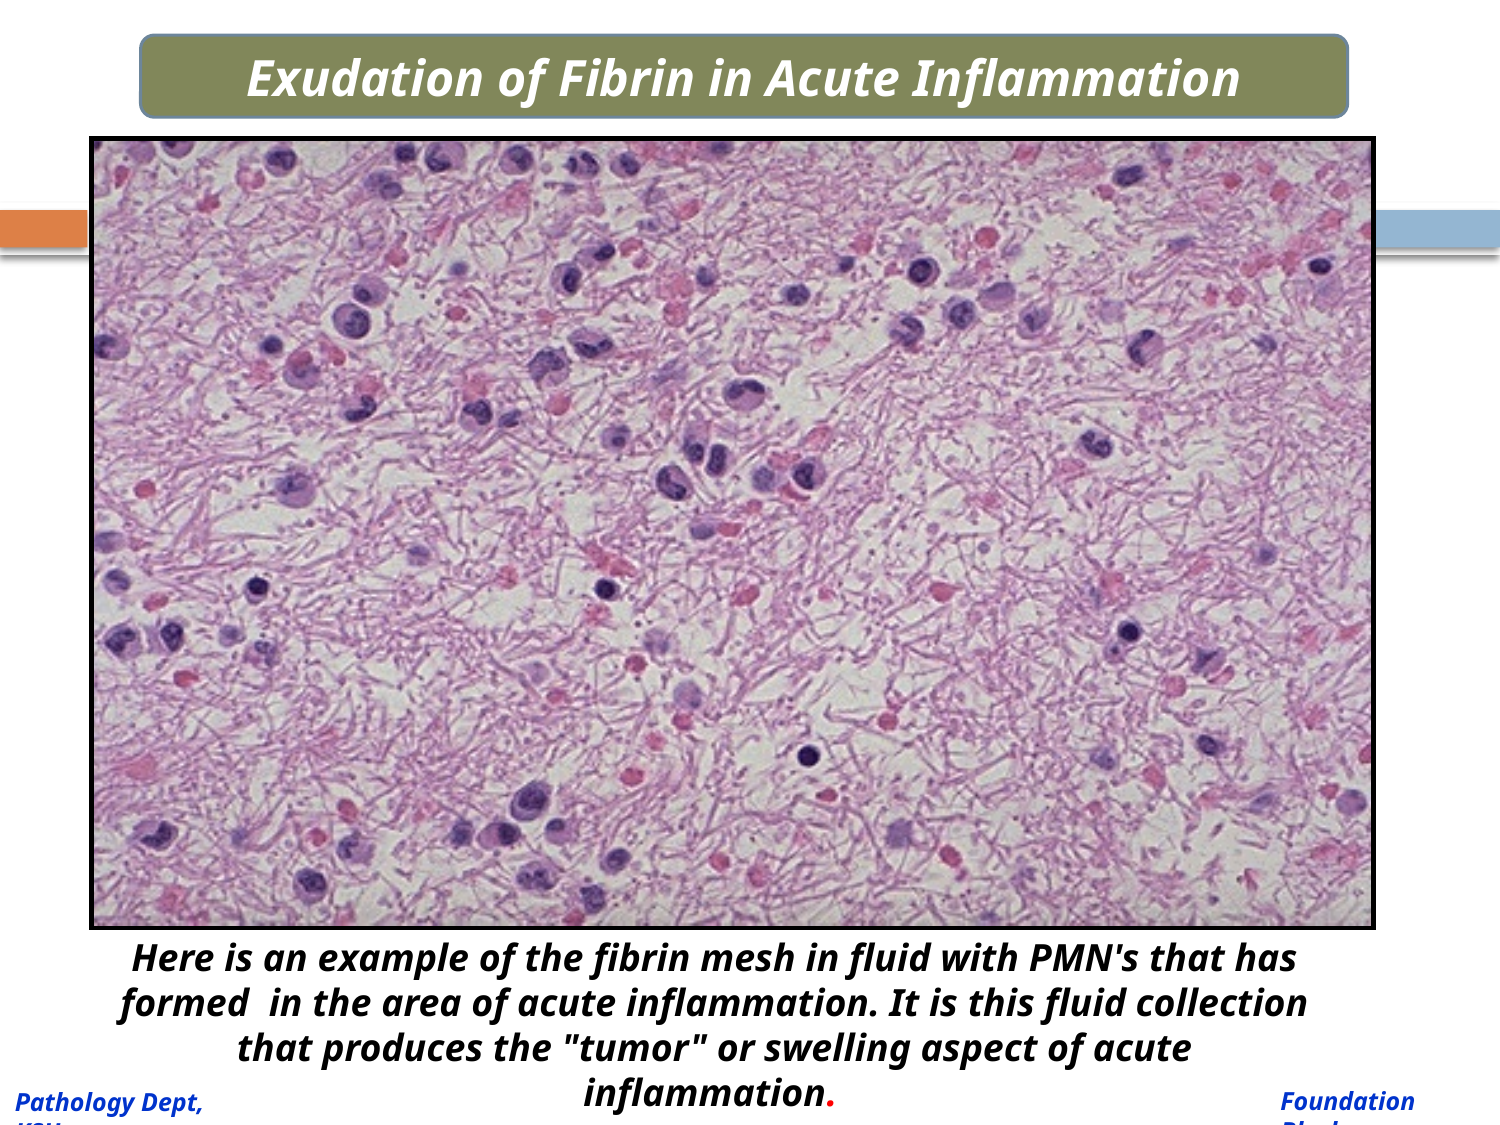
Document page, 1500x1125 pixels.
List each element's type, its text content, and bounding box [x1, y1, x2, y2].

picture [93, 140, 1372, 927]
text_box Pathology Dept, KSU [0, 1079, 258, 1125]
text_box Exudation of Fibrin in Acute Inflammation [138, 33, 1350, 119]
text_box Here is an example of the fibrin mesh in fluid with PMN's that has formed in the area of acute inflammation. It is this fluid collection that produces the "tumor" or swelling aspect of acute inflammation. [93, 936, 1337, 1122]
text_box Foundation Block [1265, 1078, 1500, 1125]
